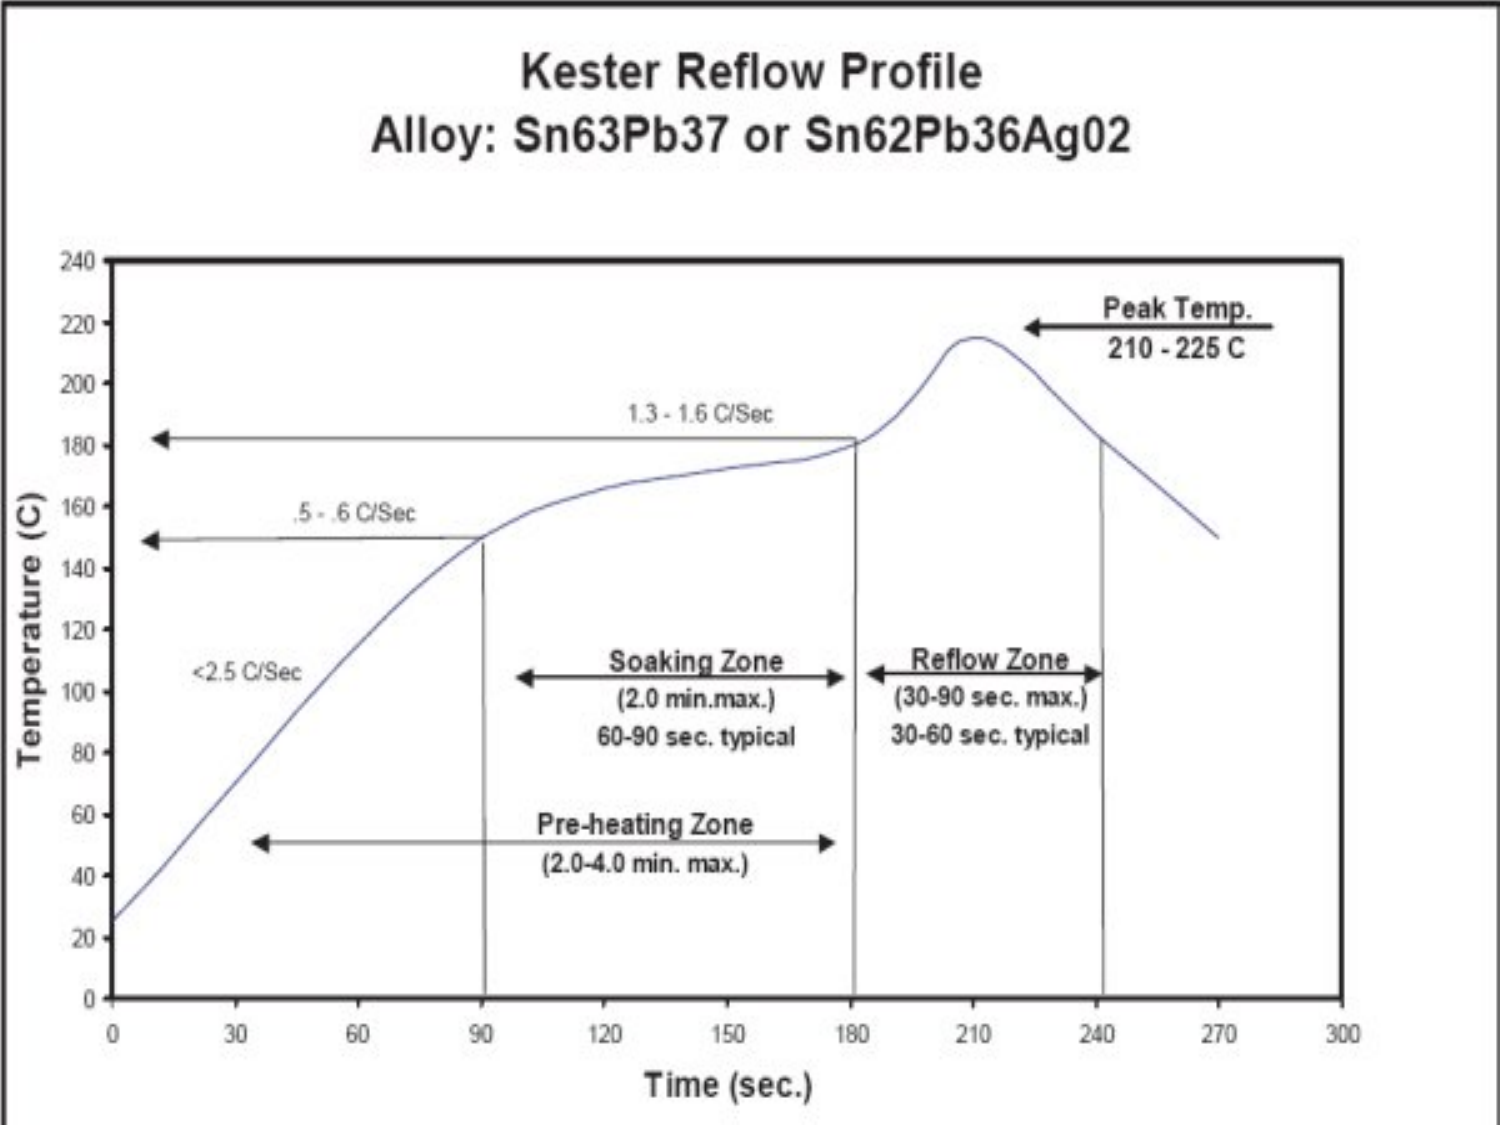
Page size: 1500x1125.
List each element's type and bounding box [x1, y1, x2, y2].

text_box [0, 0, 1500, 1125]
